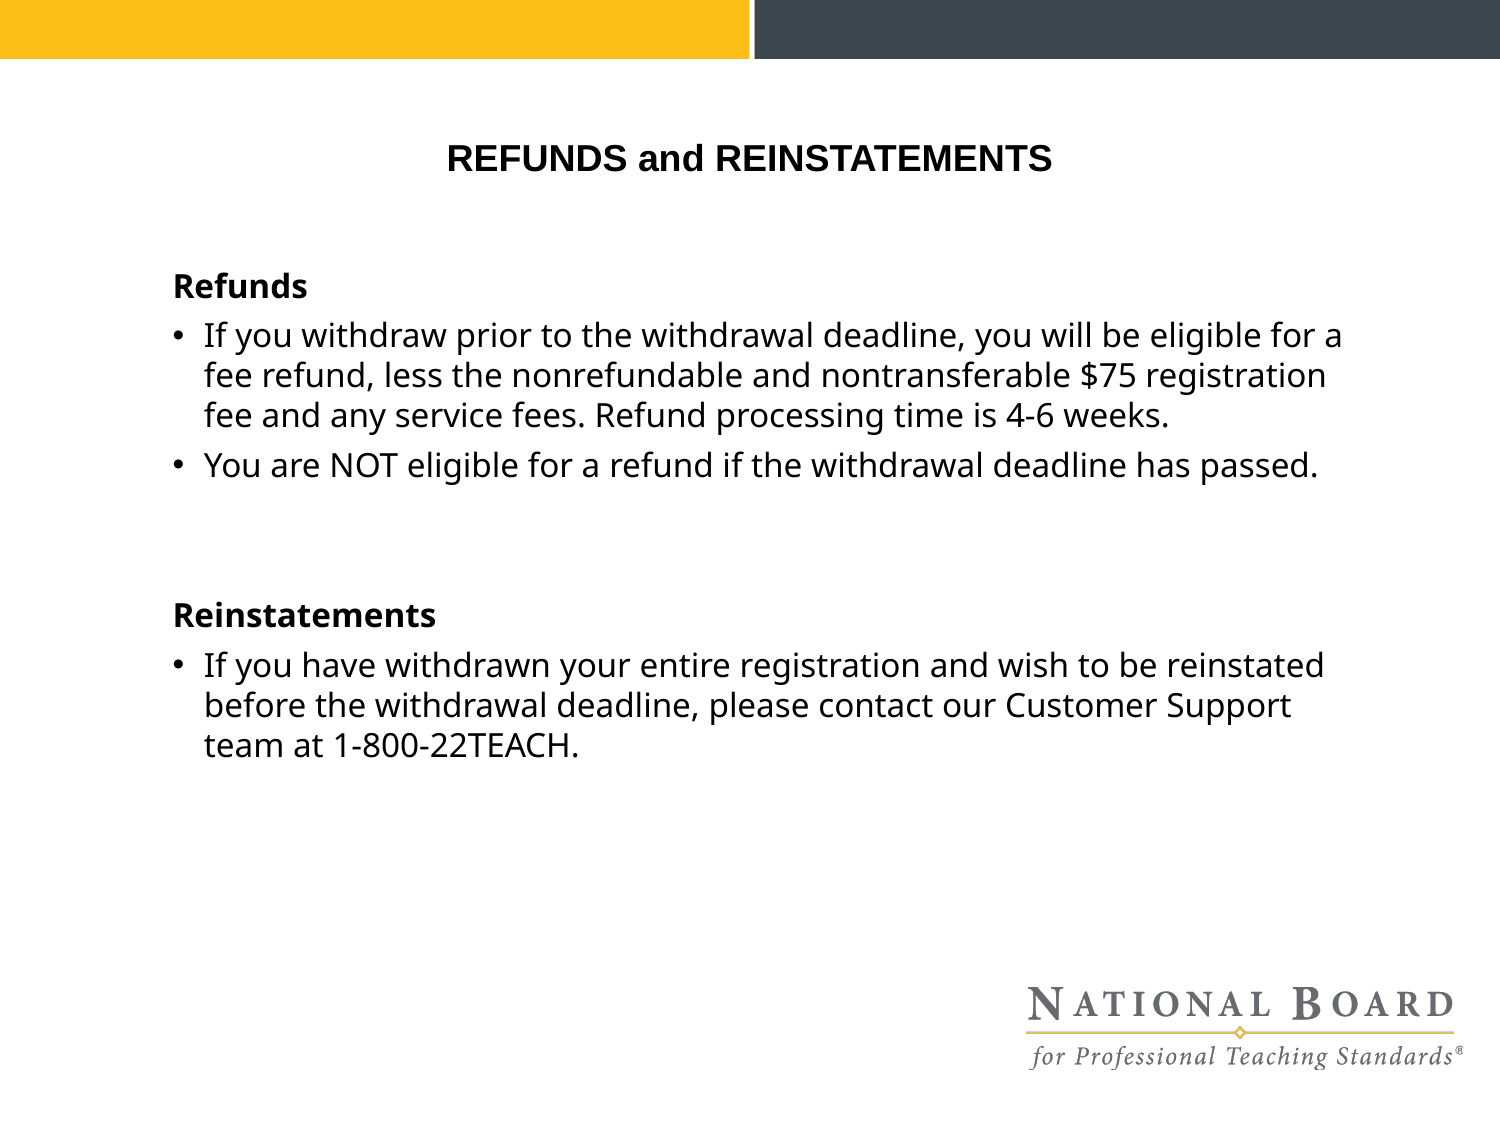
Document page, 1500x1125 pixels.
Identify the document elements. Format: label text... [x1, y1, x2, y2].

title REFUNDS and REINSTATEMENTS [132, 62, 1368, 250]
picture [0, 0, 1500, 59]
list Refunds If you withdraw prior to the withdrawal deadline, you will be eligible for a fee refund, less the nonrefundable and nontransferable $75 registration fee and any service fees. Refund processing time is 4-6 weeks. You are NOT eligible for a refund if the withdrawal deadline has passed. Reinstatements If you have withdrawn your entire registration and wish to be reinstated before the withdrawal deadline, please contact our Customer Support team at 1-800-22TEACH. [132, 250, 1368, 965]
picture [1026, 987, 1463, 1070]
